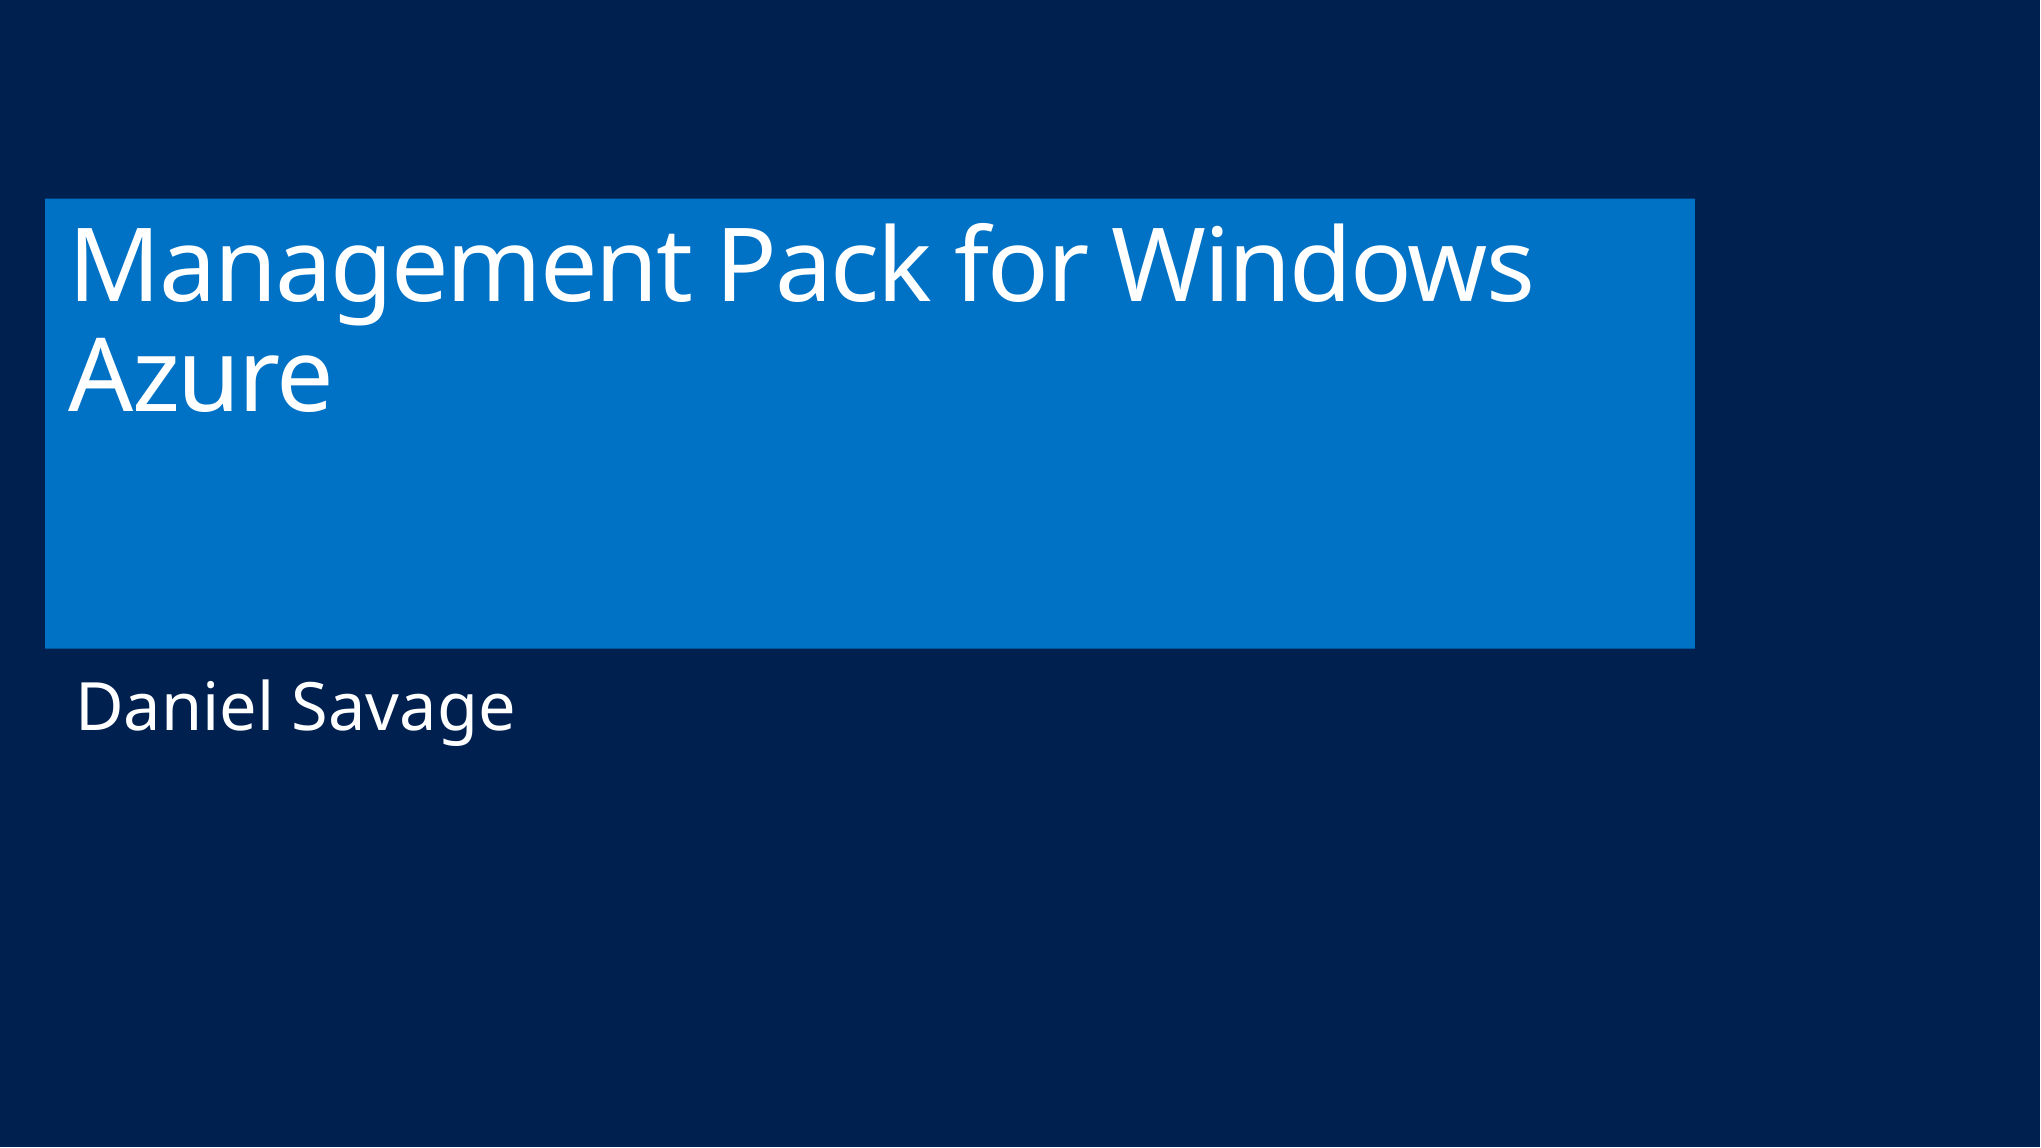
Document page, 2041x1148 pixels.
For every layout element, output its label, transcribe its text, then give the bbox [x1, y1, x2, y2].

list Daniel Savage [45, 648, 1696, 949]
title Management Pack for Windows Azure [45, 198, 1695, 648]
